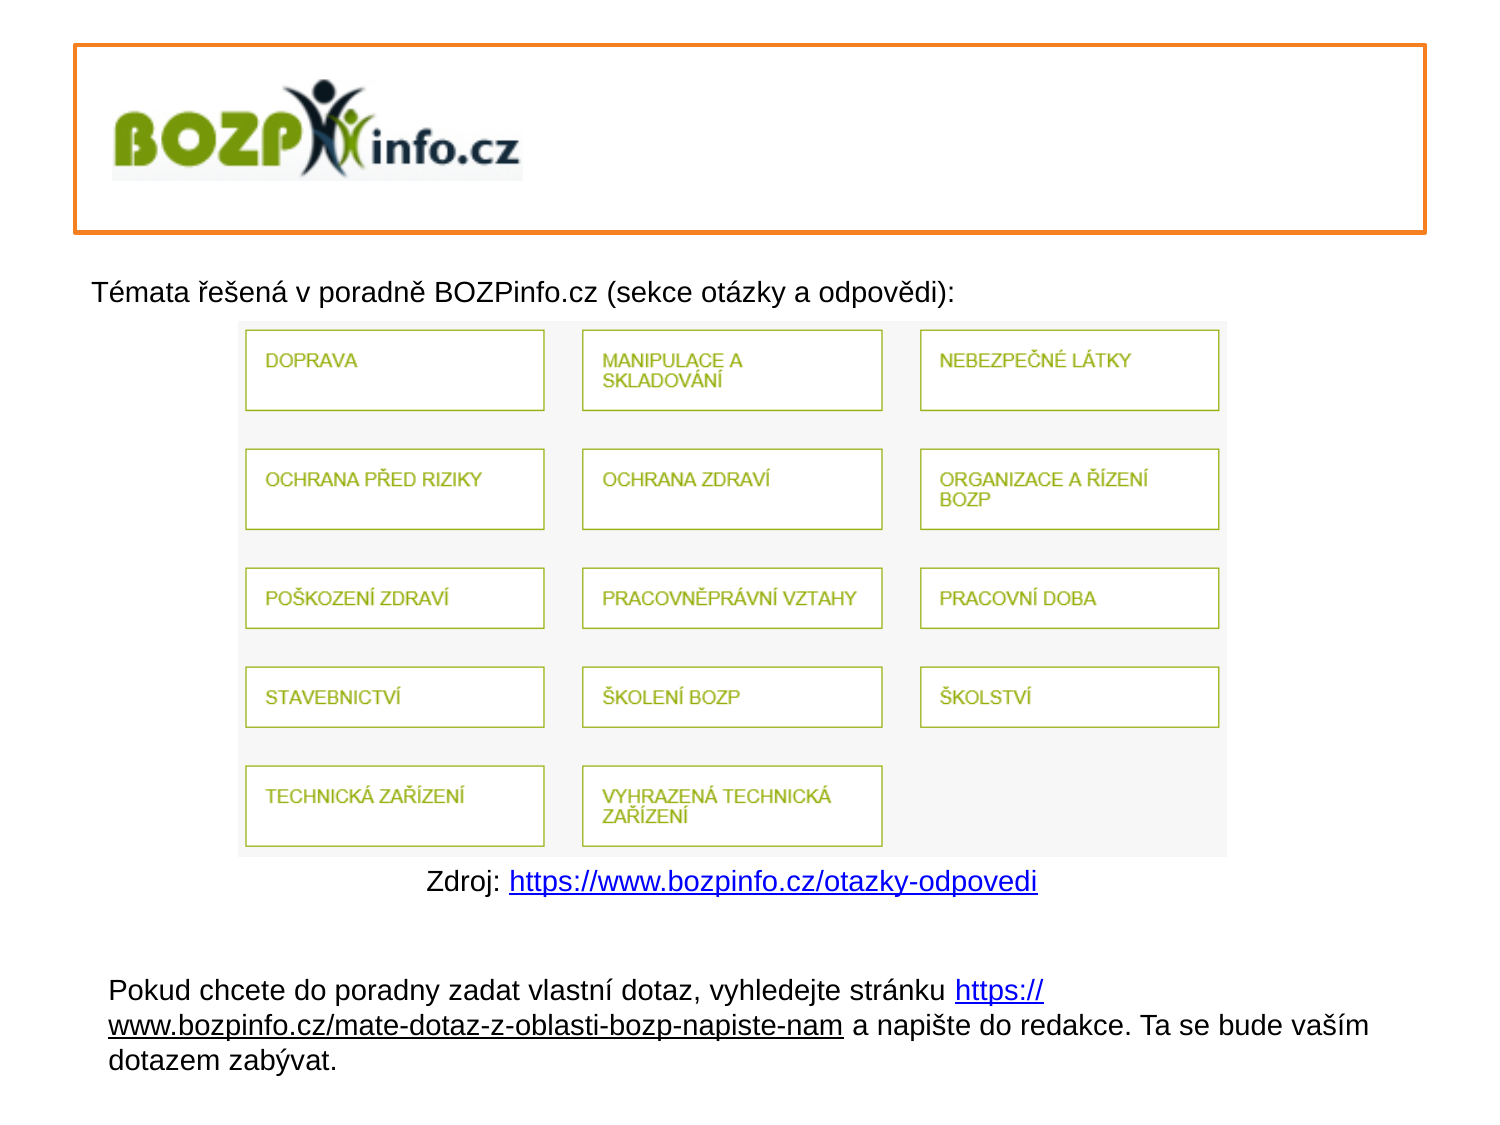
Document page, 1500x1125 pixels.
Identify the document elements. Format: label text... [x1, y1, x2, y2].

picture [111, 77, 523, 181]
picture [238, 321, 1227, 858]
title [75, 45, 1425, 233]
text_box Témata řešená v poradně BOZPinfo.cz (sekce otázky a odpovědi): [76, 265, 1046, 316]
text_box Pokud chcete do poradny zadat vlastní dotaz, vyhledejte stránku https://www.bozpinfo.cz/mate-dotaz-z-oblasti-bozp-napiste-nam a napište do redakce. Ta se bude vaším dotazem zabývat. [93, 964, 1434, 1119]
text_box Zdroj: https://www.bozpinfo.cz/otazky-odpovedi [411, 866, 1053, 905]
